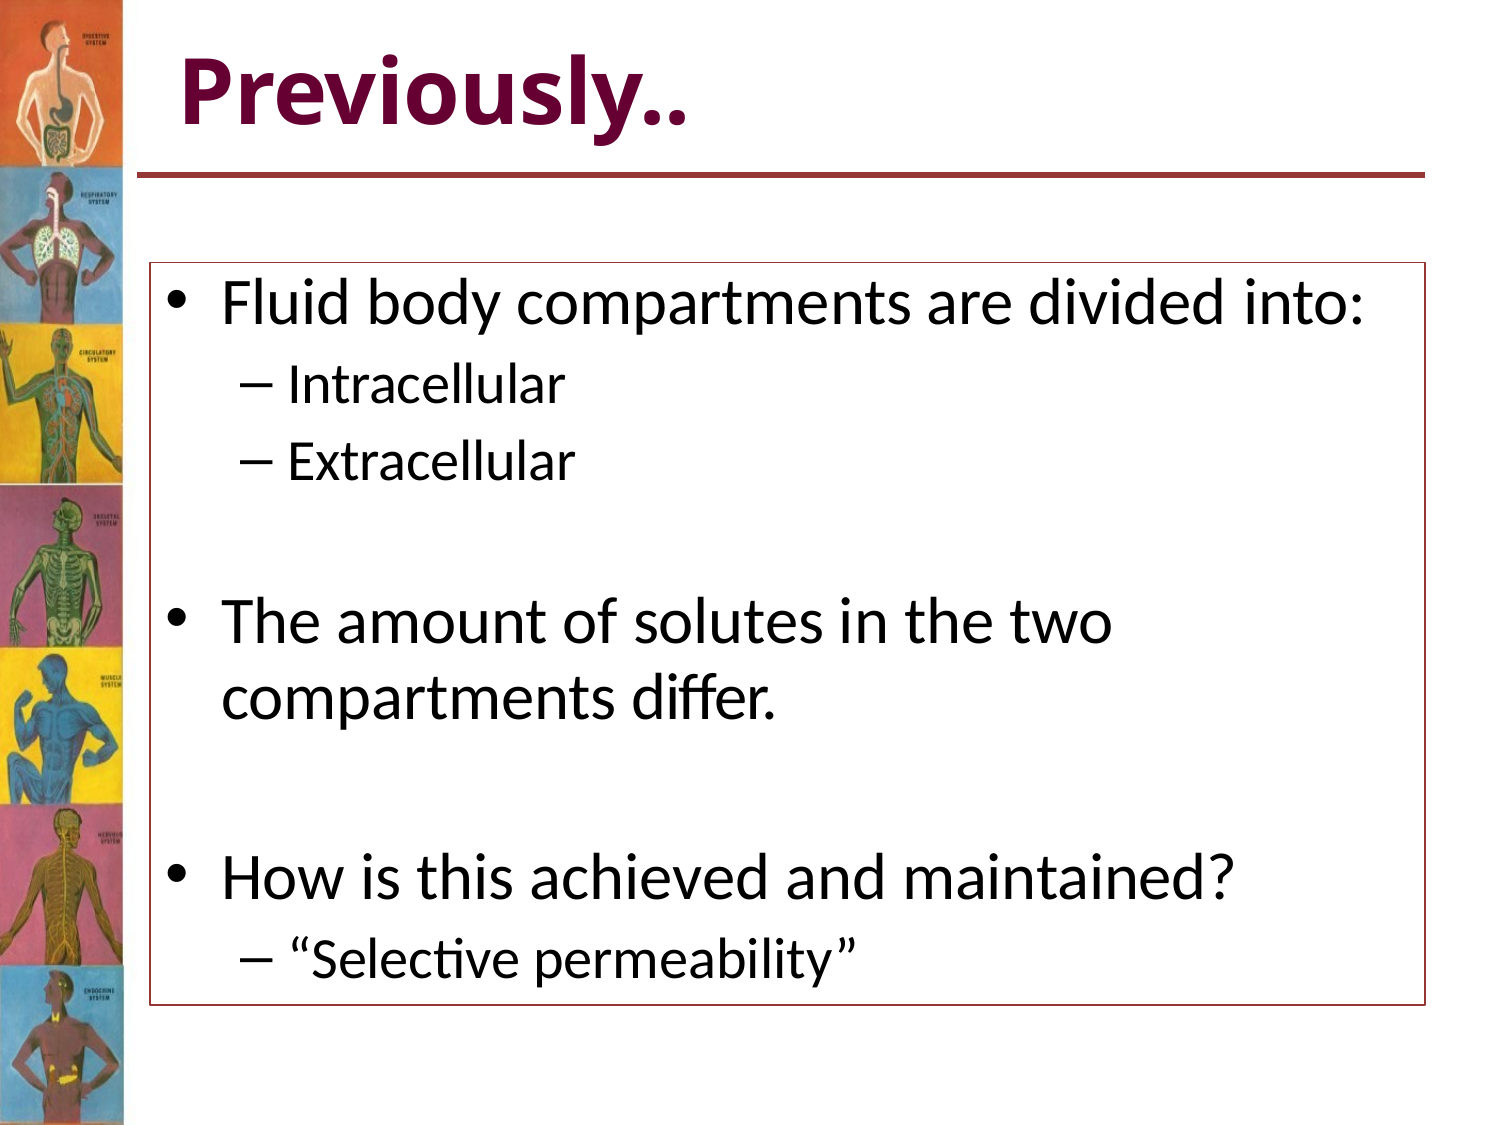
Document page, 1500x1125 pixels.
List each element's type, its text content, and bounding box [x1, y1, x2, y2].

text_box [149, 262, 1425, 1005]
picture [0, 0, 765, 1125]
text_box Fluid body compartments are divided into: Intracellular Extracellular The amount of solutes in the two compartments differ. How is this achieved and maintained? “Selective permeability” [162, 257, 1376, 990]
title Previously.. [84, 13, 1416, 221]
